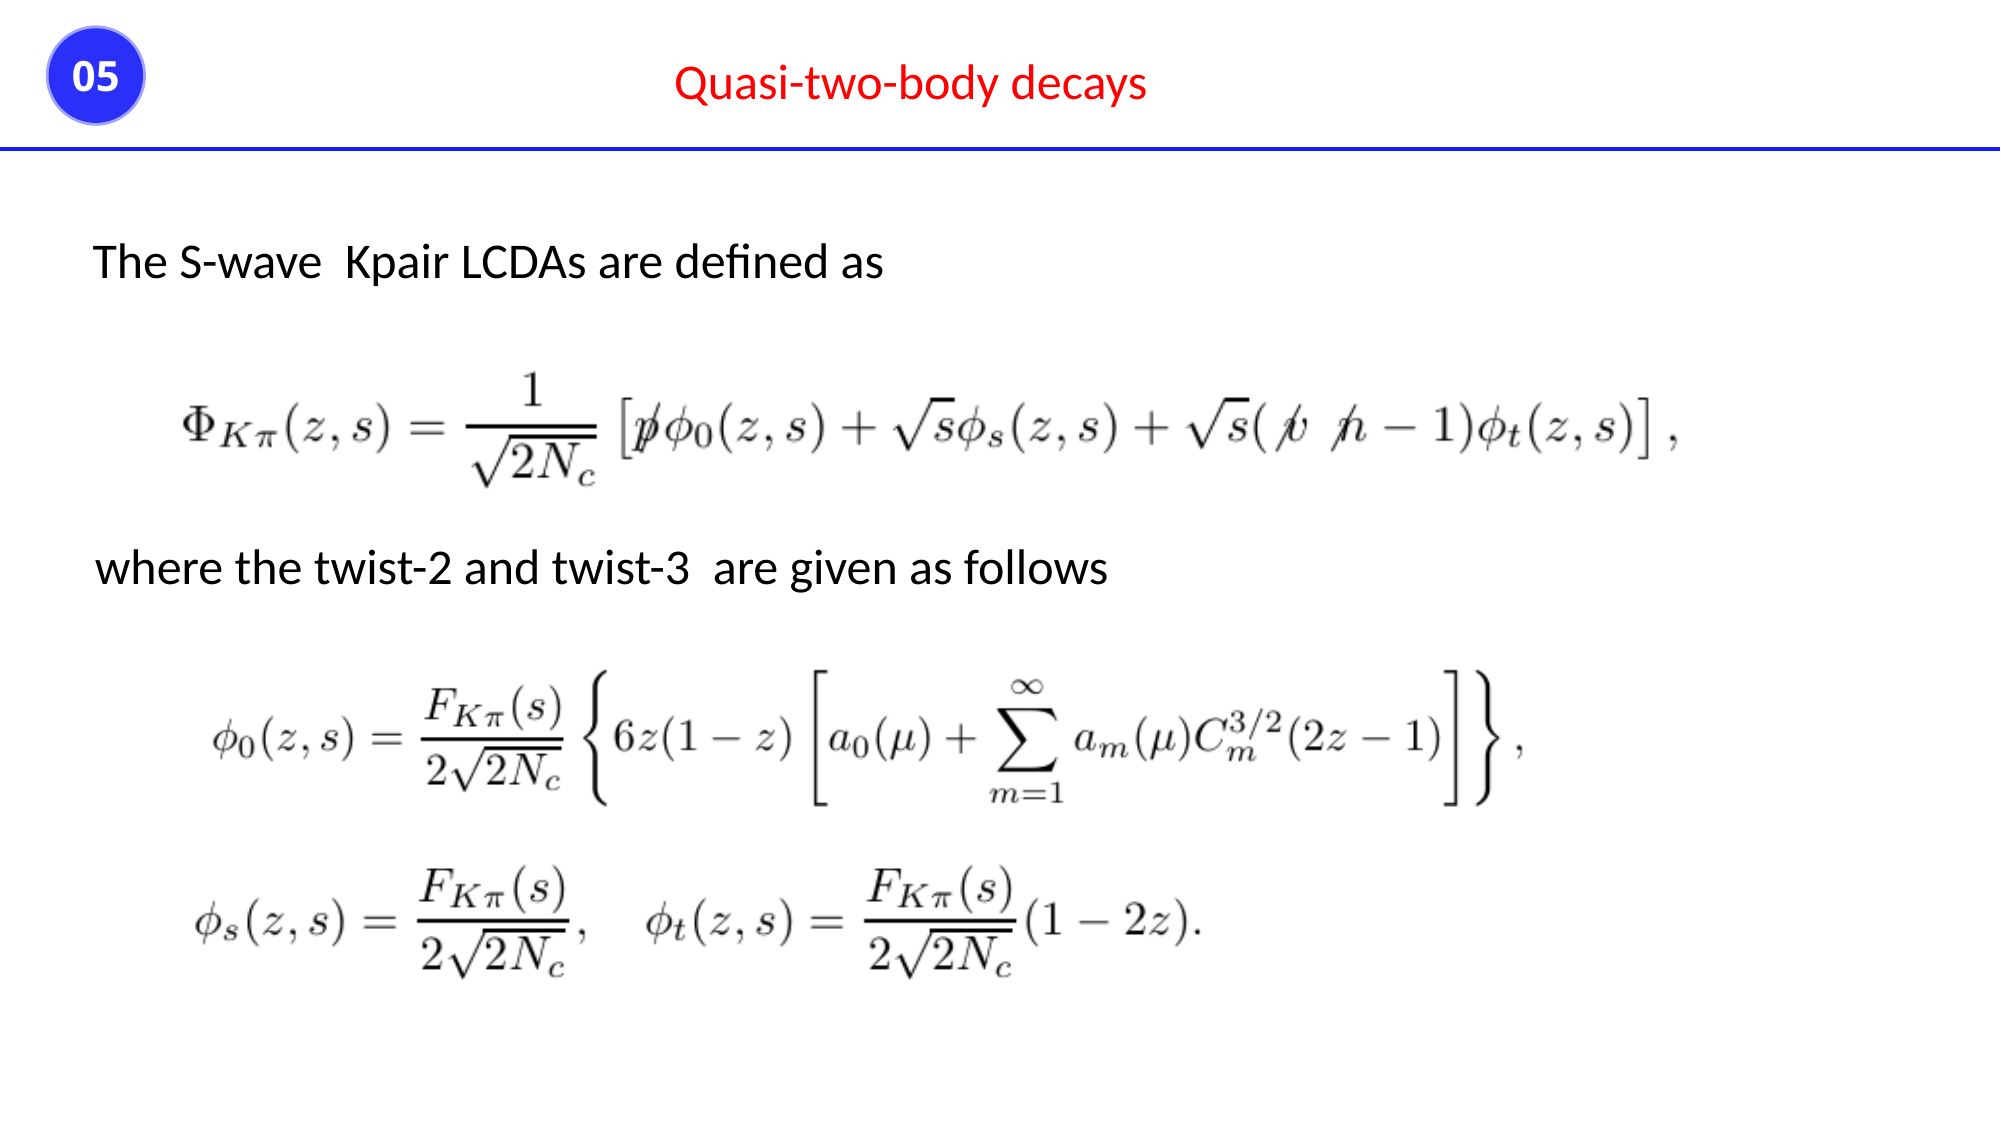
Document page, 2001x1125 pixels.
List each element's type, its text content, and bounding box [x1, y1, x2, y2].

text_box where the twist-2 and twist-3 are given as follows [79, 527, 1135, 602]
picture [141, 351, 1749, 512]
picture [169, 656, 1544, 993]
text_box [48, 28, 565, 123]
